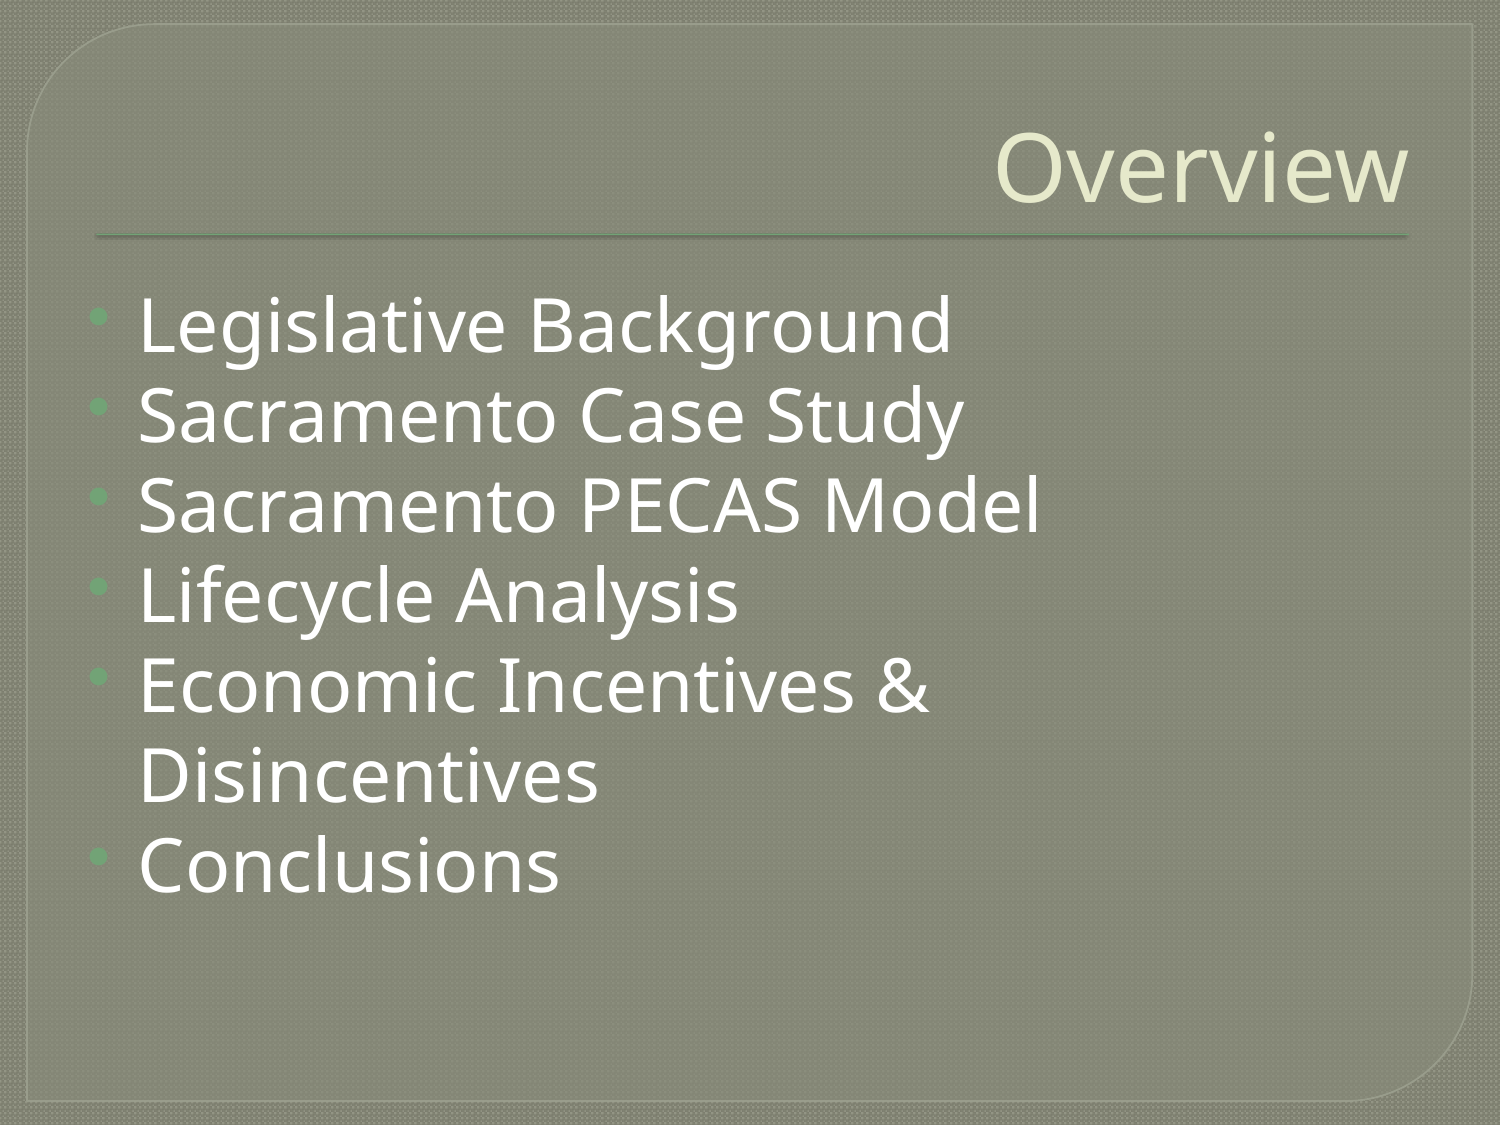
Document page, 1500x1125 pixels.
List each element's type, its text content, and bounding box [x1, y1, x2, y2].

list Legislative Background Sacramento Case Study Sacramento PECAS Model Lifecycle Analysis Economic Incentives & Disincentives Conclusions [75, 270, 1425, 1013]
title Overview [75, 41, 1425, 230]
